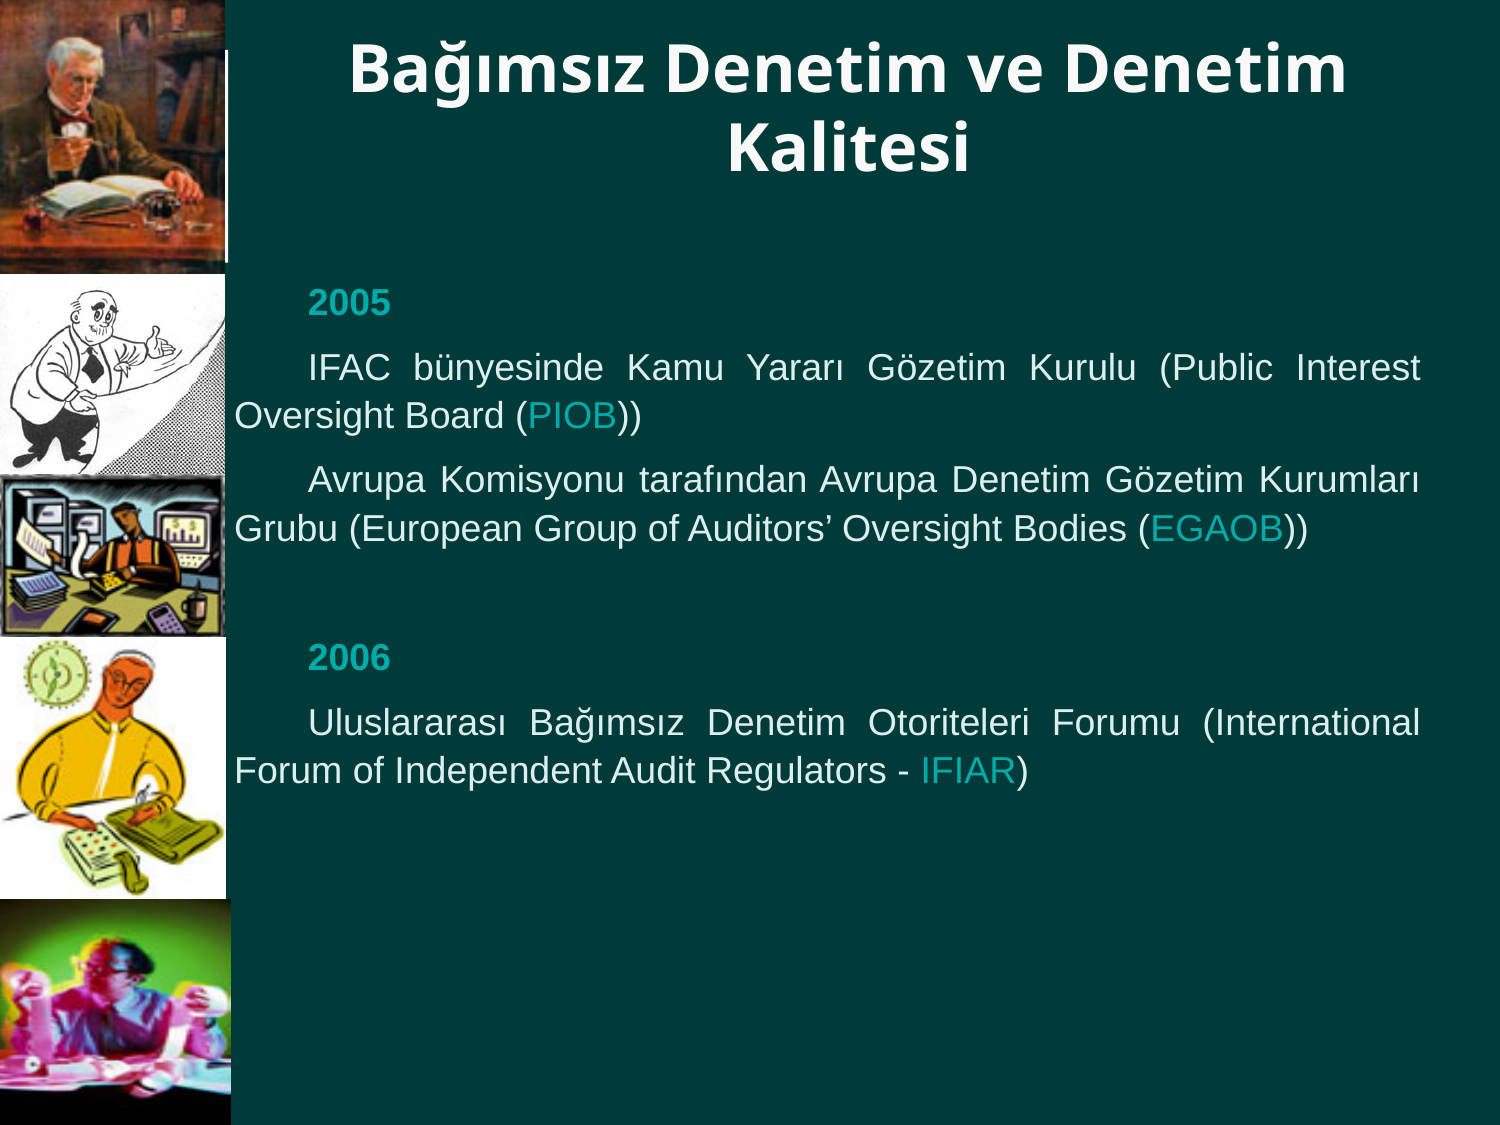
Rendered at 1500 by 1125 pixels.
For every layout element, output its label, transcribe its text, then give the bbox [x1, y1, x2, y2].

text_box Bağımsız Denetim ve Denetim Kalitesi [219, 2, 1478, 209]
picture [0, 0, 231, 1125]
text_box 2005 IFAC bünyesinde Kamu Yararı Gözetim Kurulu (Public Interest Oversight Board (PIOB)) Avrupa Komisyonu tarafından Avrupa Denetim Gözetim Kurumları Grubu (European Group of Auditors’ Oversight Bodies (EGAOB)) 2006 Uluslararası Bağımsız Denetim Otoriteleri Forumu (International Forum of Independent Audit Regulators - IFIAR) [219, 267, 1437, 799]
